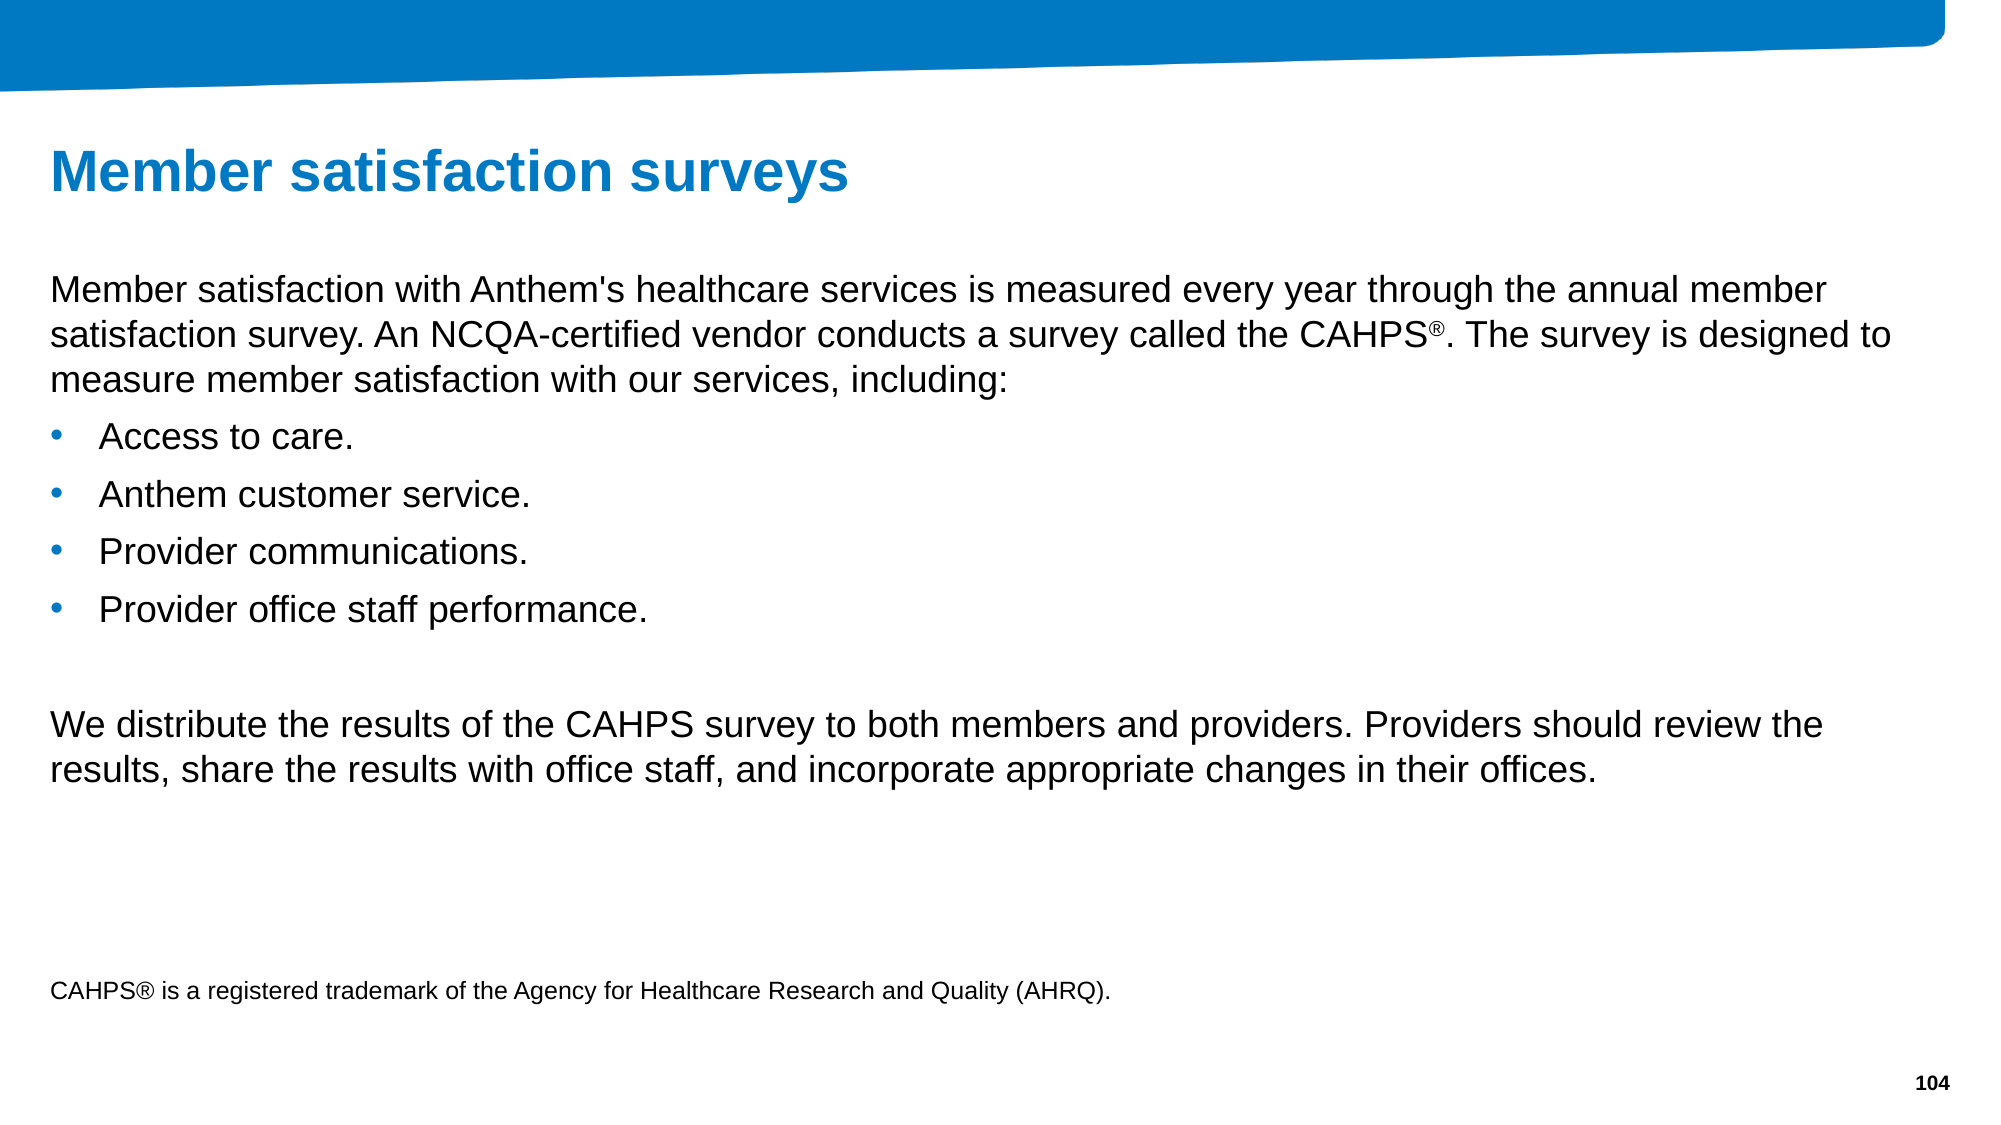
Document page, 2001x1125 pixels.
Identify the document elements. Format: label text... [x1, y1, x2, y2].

title Member satisfaction surveys [50, 93, 1940, 244]
slide_number 104 [1850, 1065, 1950, 1096]
picture [0, 0, 1945, 92]
list Member satisfaction with Anthem's healthcare services is measured every year through the annual member satisfaction survey. An NCQA-certified vendor conducts a survey called the CAHPS®. The survey is designed to measure member satisfaction with our services, including: Access to care. Anthem customer service. Provider communications. Provider office staff performance. We distribute the results of the CAHPS survey to both members and providers. Providers should review the results, share the results with office staff, and incorporate appropriate changes in their offices. CAHPS® is a registered trademark of the Agency for Healthcare Research and Quality (AHRQ). [50, 264, 1940, 1021]
